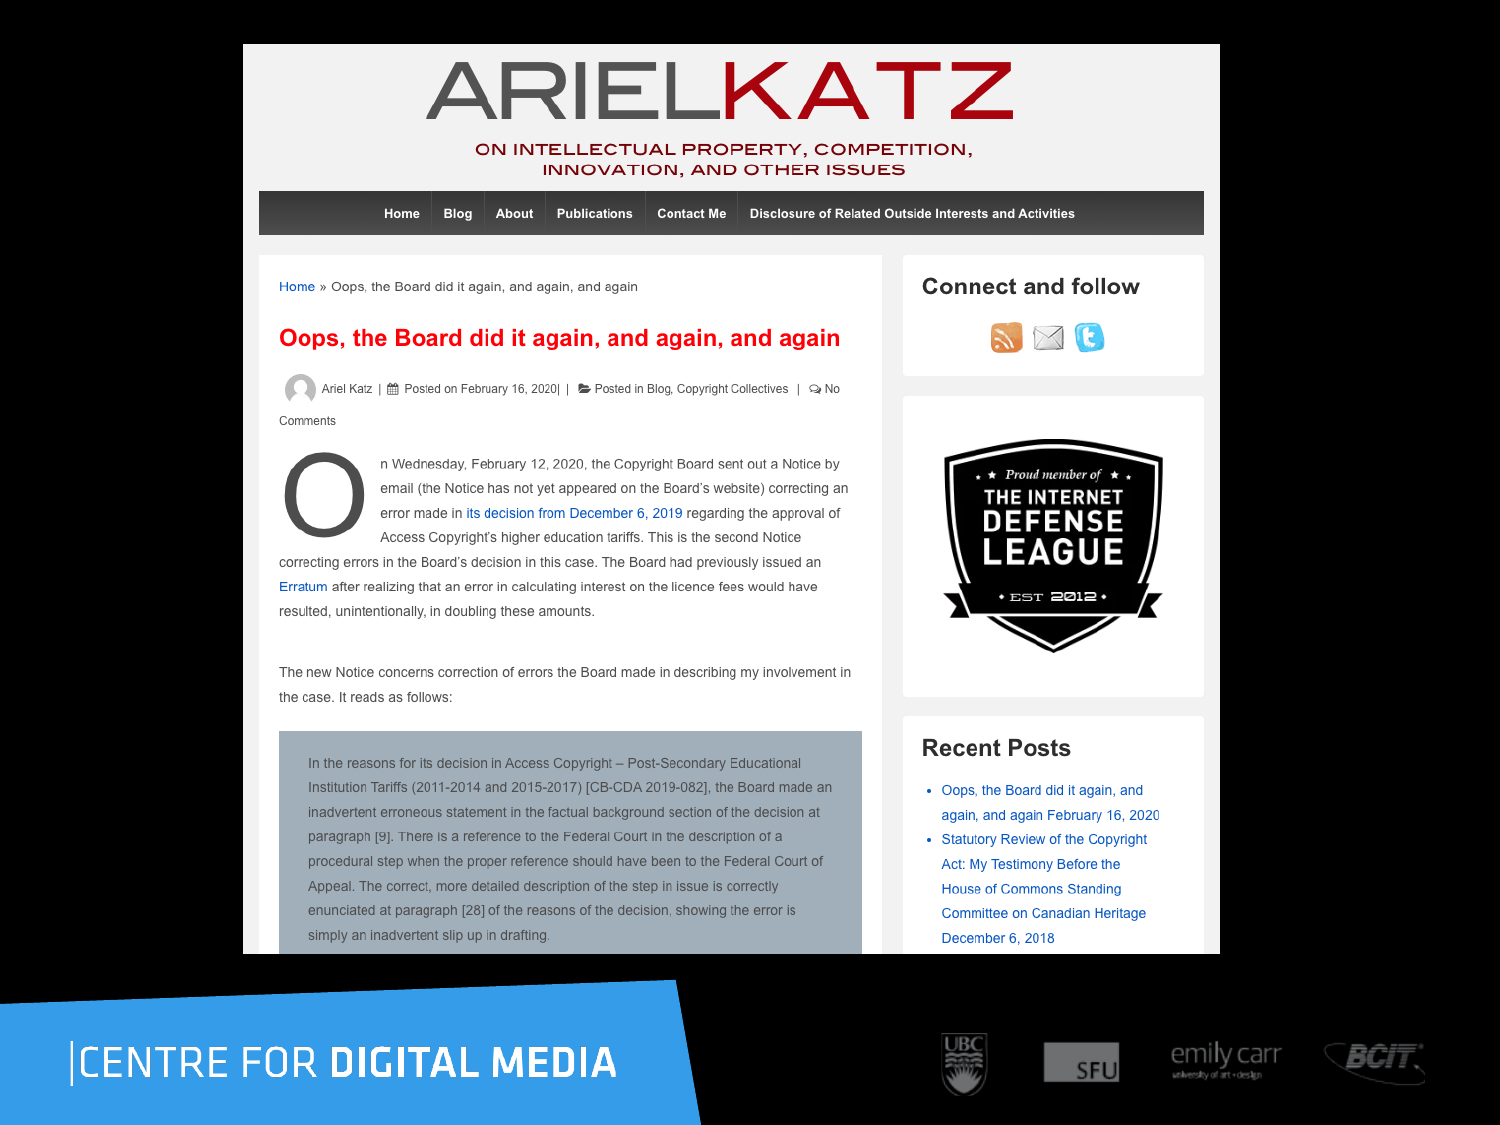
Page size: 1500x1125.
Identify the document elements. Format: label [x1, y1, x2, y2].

picture [243, 43, 1221, 954]
